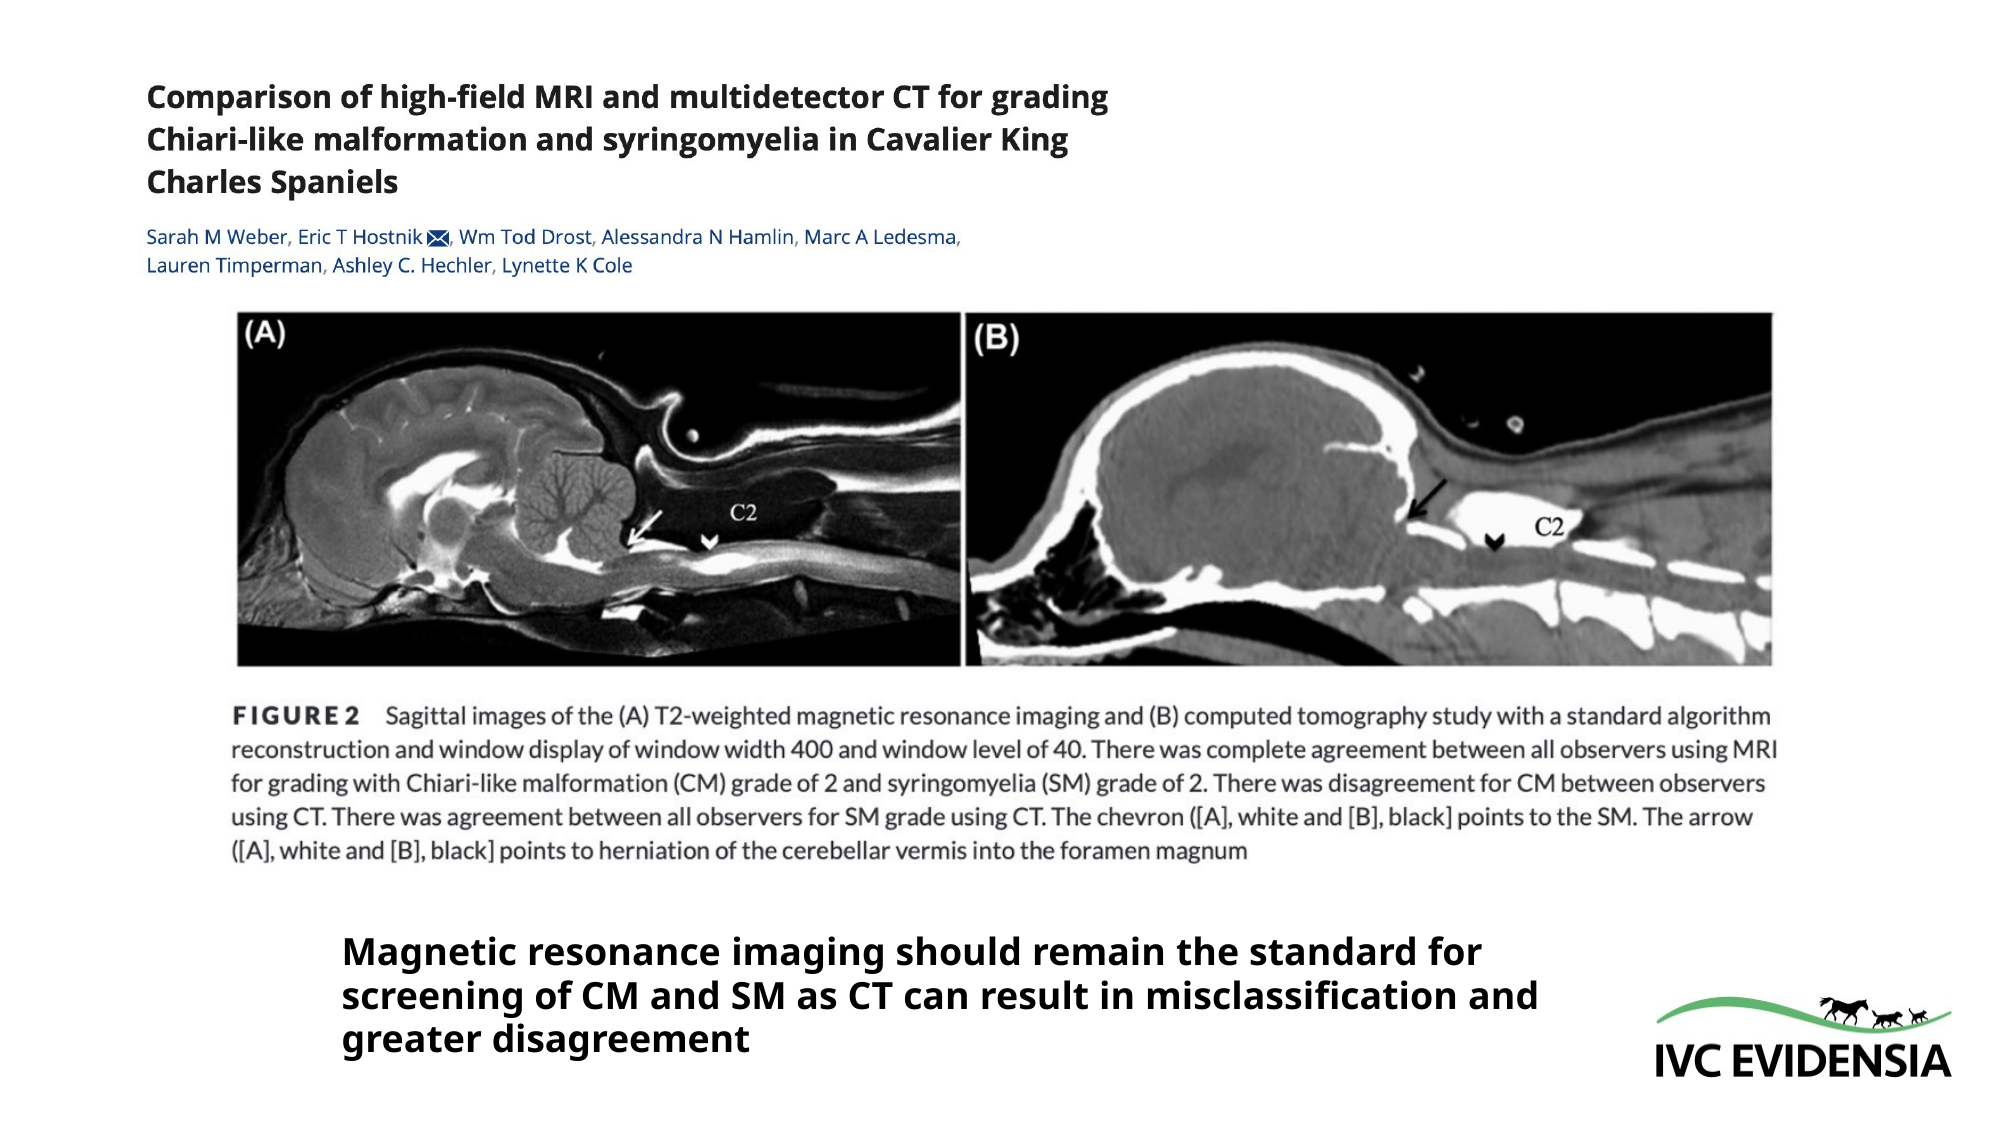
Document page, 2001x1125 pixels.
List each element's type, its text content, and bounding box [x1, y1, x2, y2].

text_box Magnetic resonance imaging should remain the standard for screening of CM and SM as CT can result in misclassification and greater disagreement [339, 924, 1639, 1061]
picture [228, 306, 1779, 872]
picture [1656, 996, 1952, 1078]
picture [139, 71, 1115, 289]
